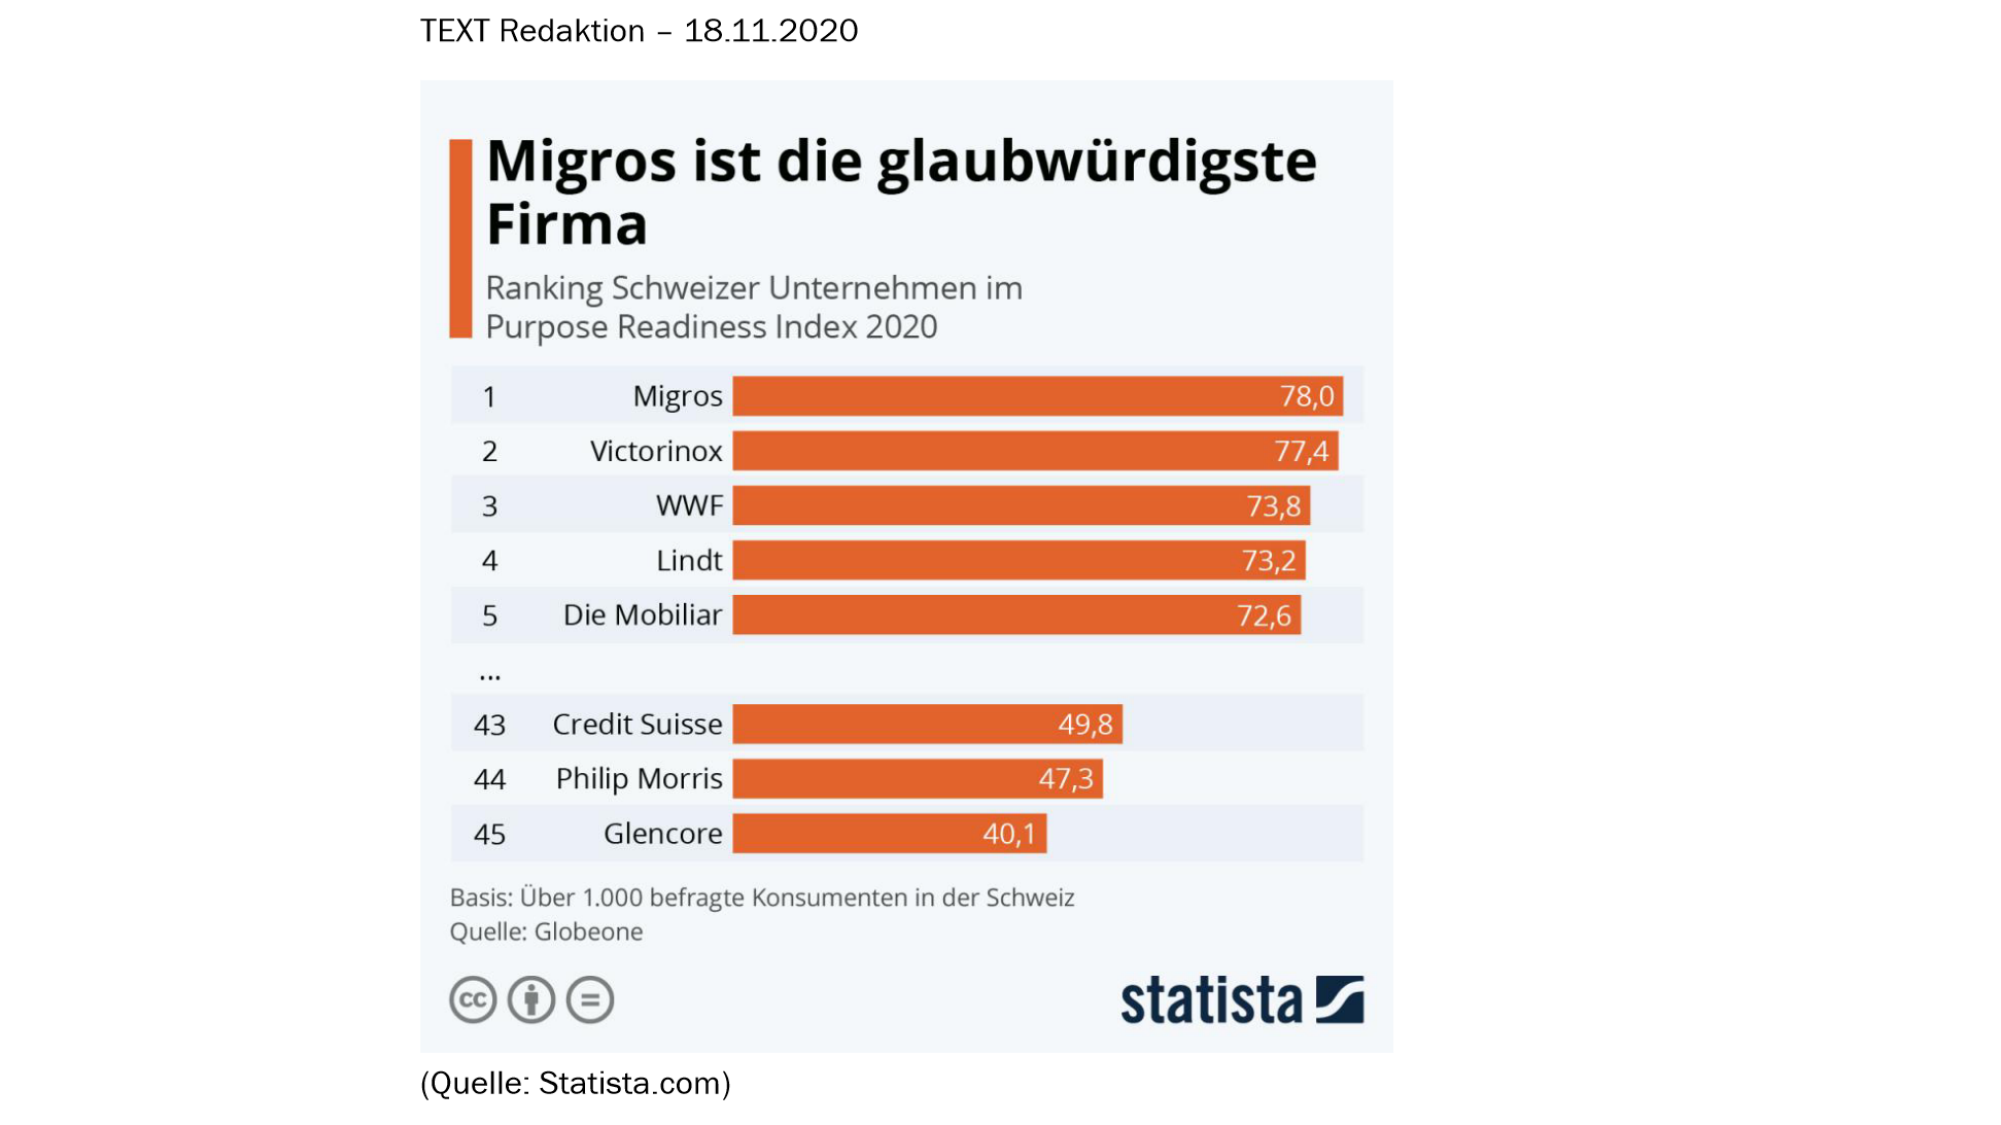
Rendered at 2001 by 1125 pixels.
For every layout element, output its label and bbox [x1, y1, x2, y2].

picture [411, 0, 1589, 1125]
